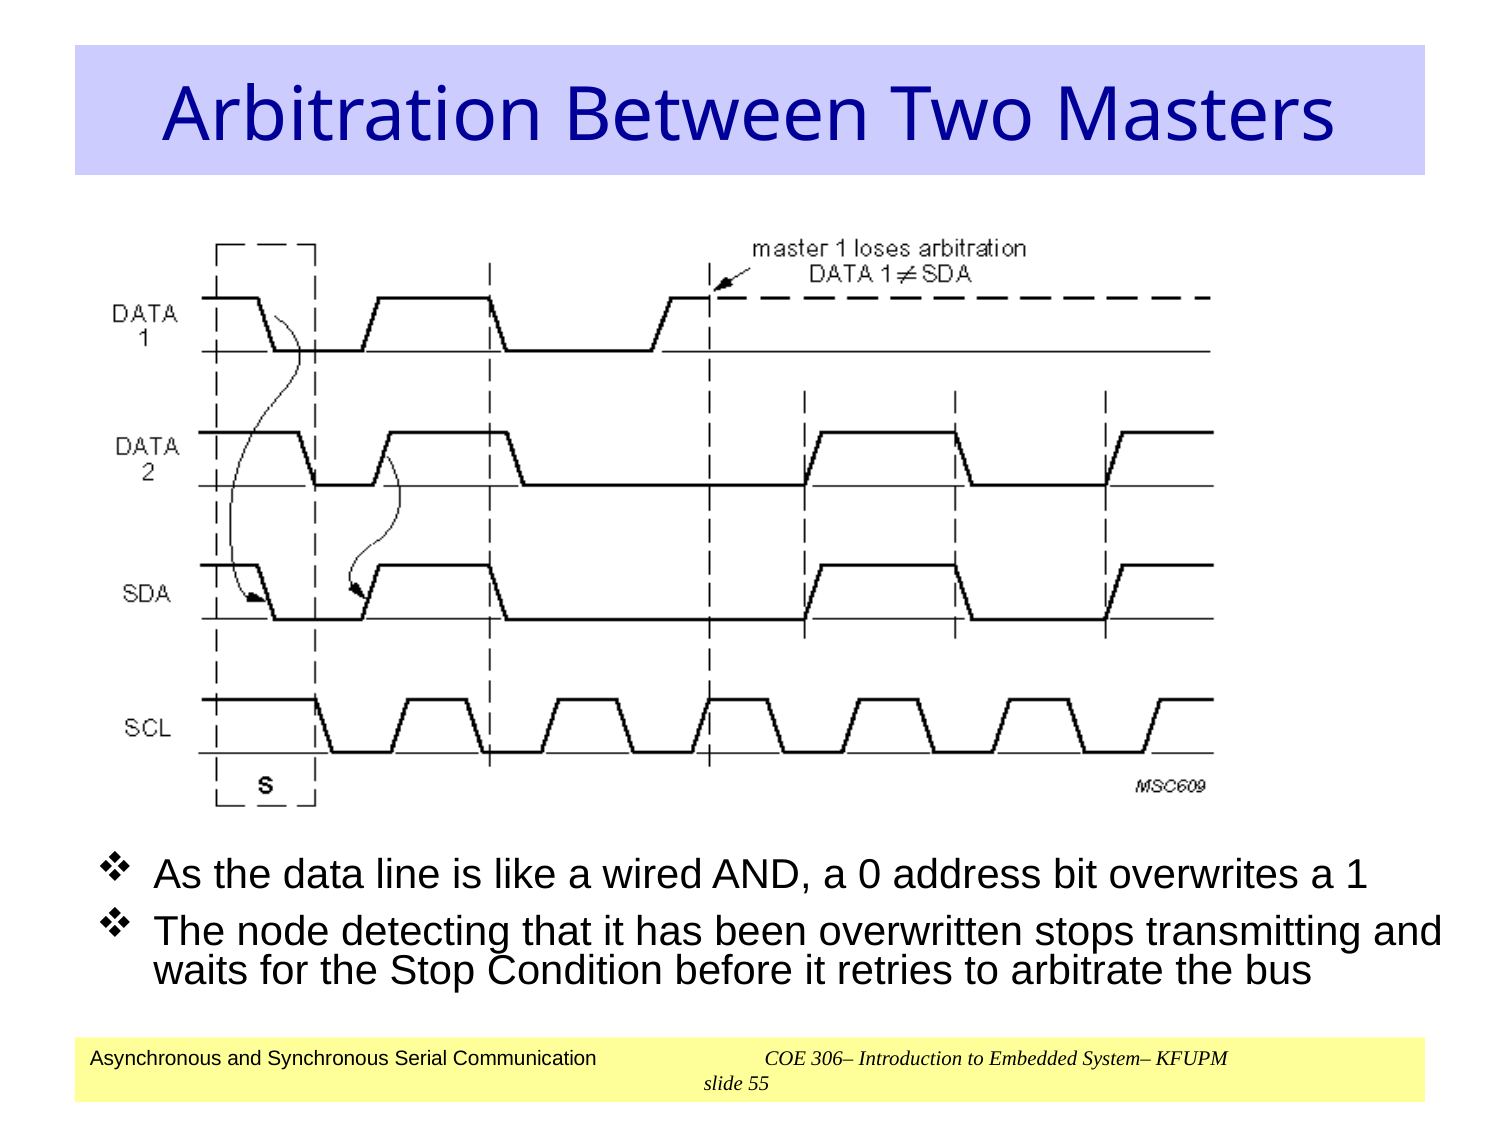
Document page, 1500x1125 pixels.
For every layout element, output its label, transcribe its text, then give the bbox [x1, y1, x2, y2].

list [106, 196, 1228, 831]
text_box As the data line is like a wired AND, a 0 address bit overwrites a 1 The node detecting that it has been overwritten stops transmitting and waits for the Stop Condition before it retries to arbitrate the bus [81, 848, 1500, 1081]
title Arbitration Between Two Masters [75, 45, 1425, 175]
